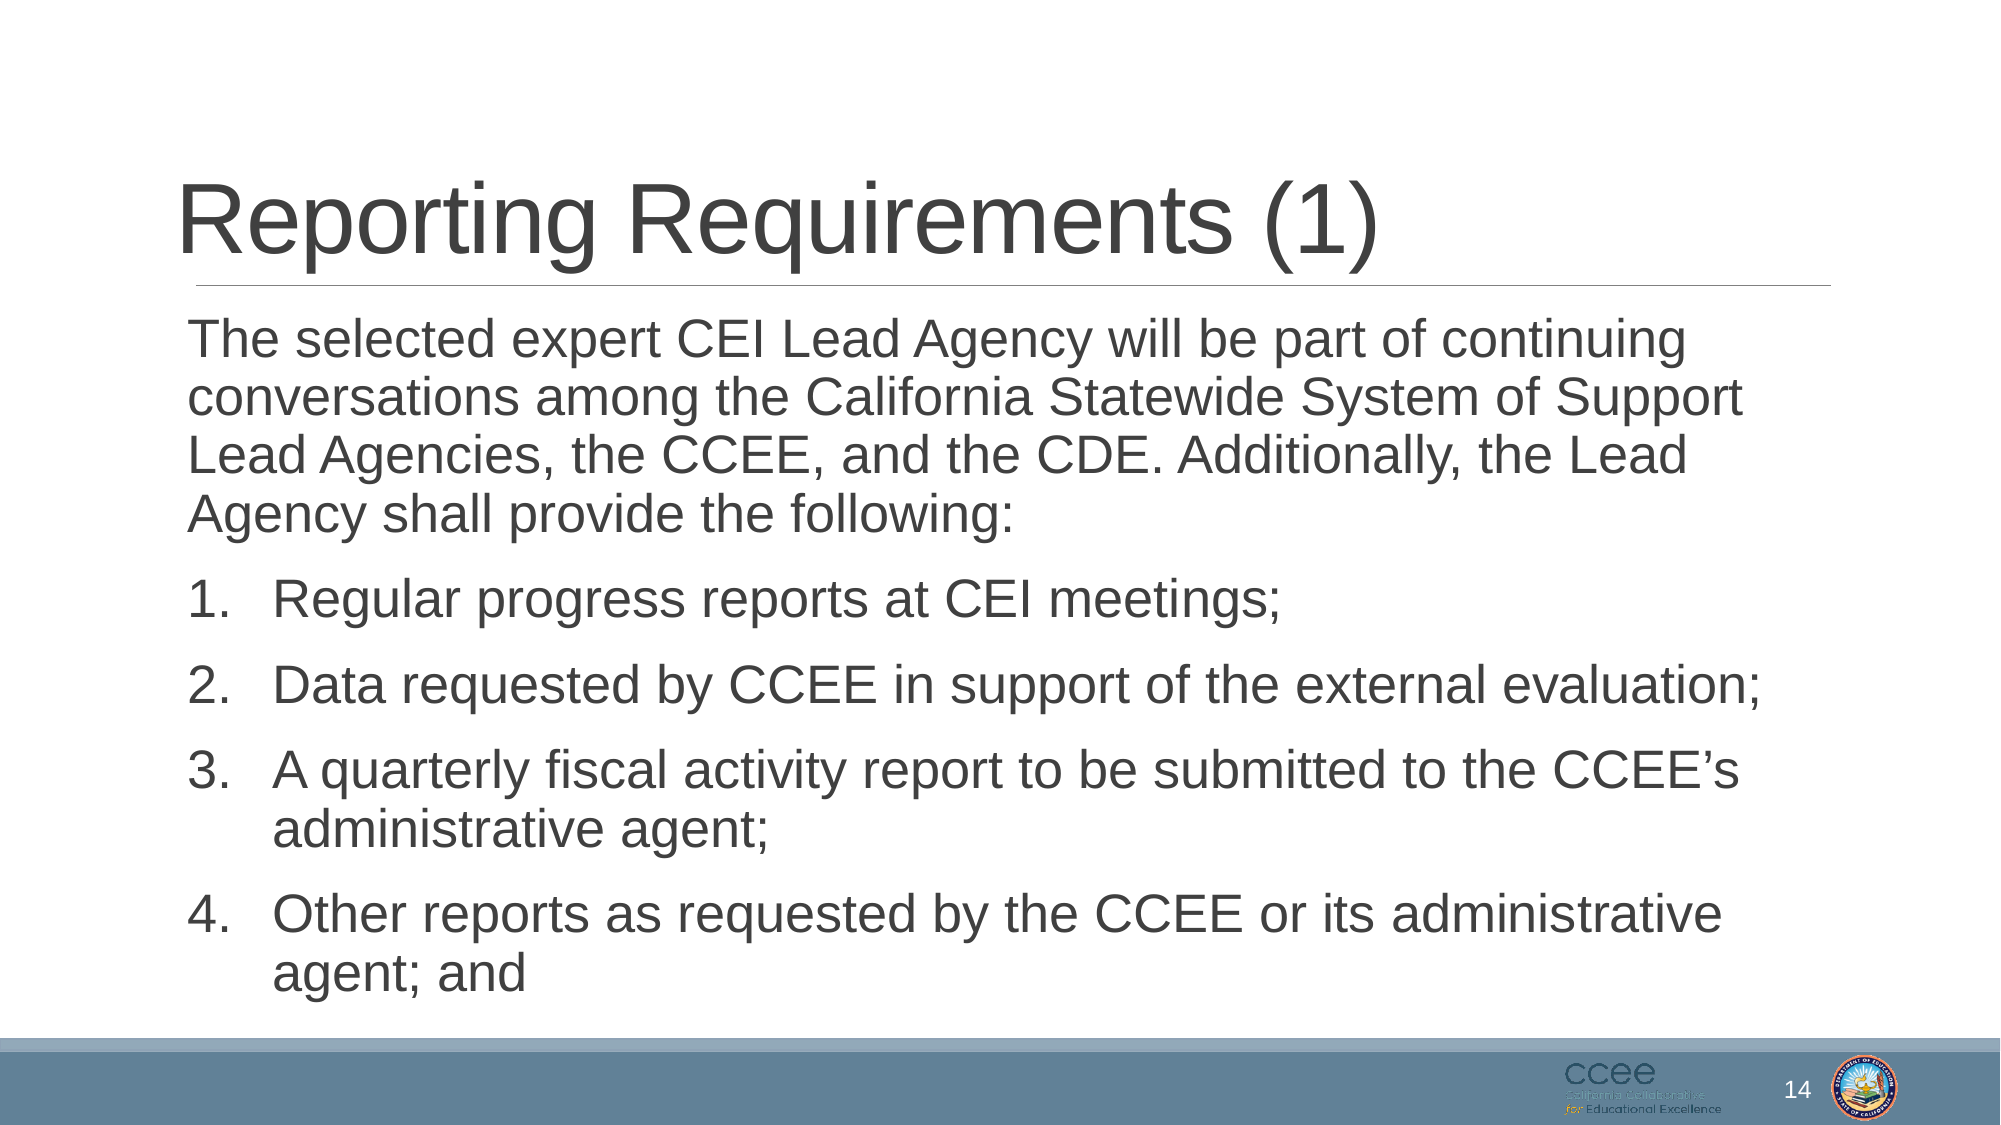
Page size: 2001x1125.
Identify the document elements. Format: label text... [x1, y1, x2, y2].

list The selected expert CEI Lead Agency will be part of continuing conversations among the California Statewide System of Support Lead Agencies, the CCEE, and the CDE. Additionally, the Lead Agency shall provide the following: Regular progress reports at CEI meetings; Data requested by CCEE in support of the external evaluation; A quarterly fiscal activity report to be submitted to the CCEE’s administrative agent; Other reports as requested by the CCEE or its administrative agent; and [180, 302, 1830, 1018]
title Reporting Requirements (1) [160, 43, 1942, 282]
picture [1564, 1063, 1611, 1115]
picture [1831, 1055, 1899, 1122]
slide_number 14 [1611, 1059, 1827, 1119]
